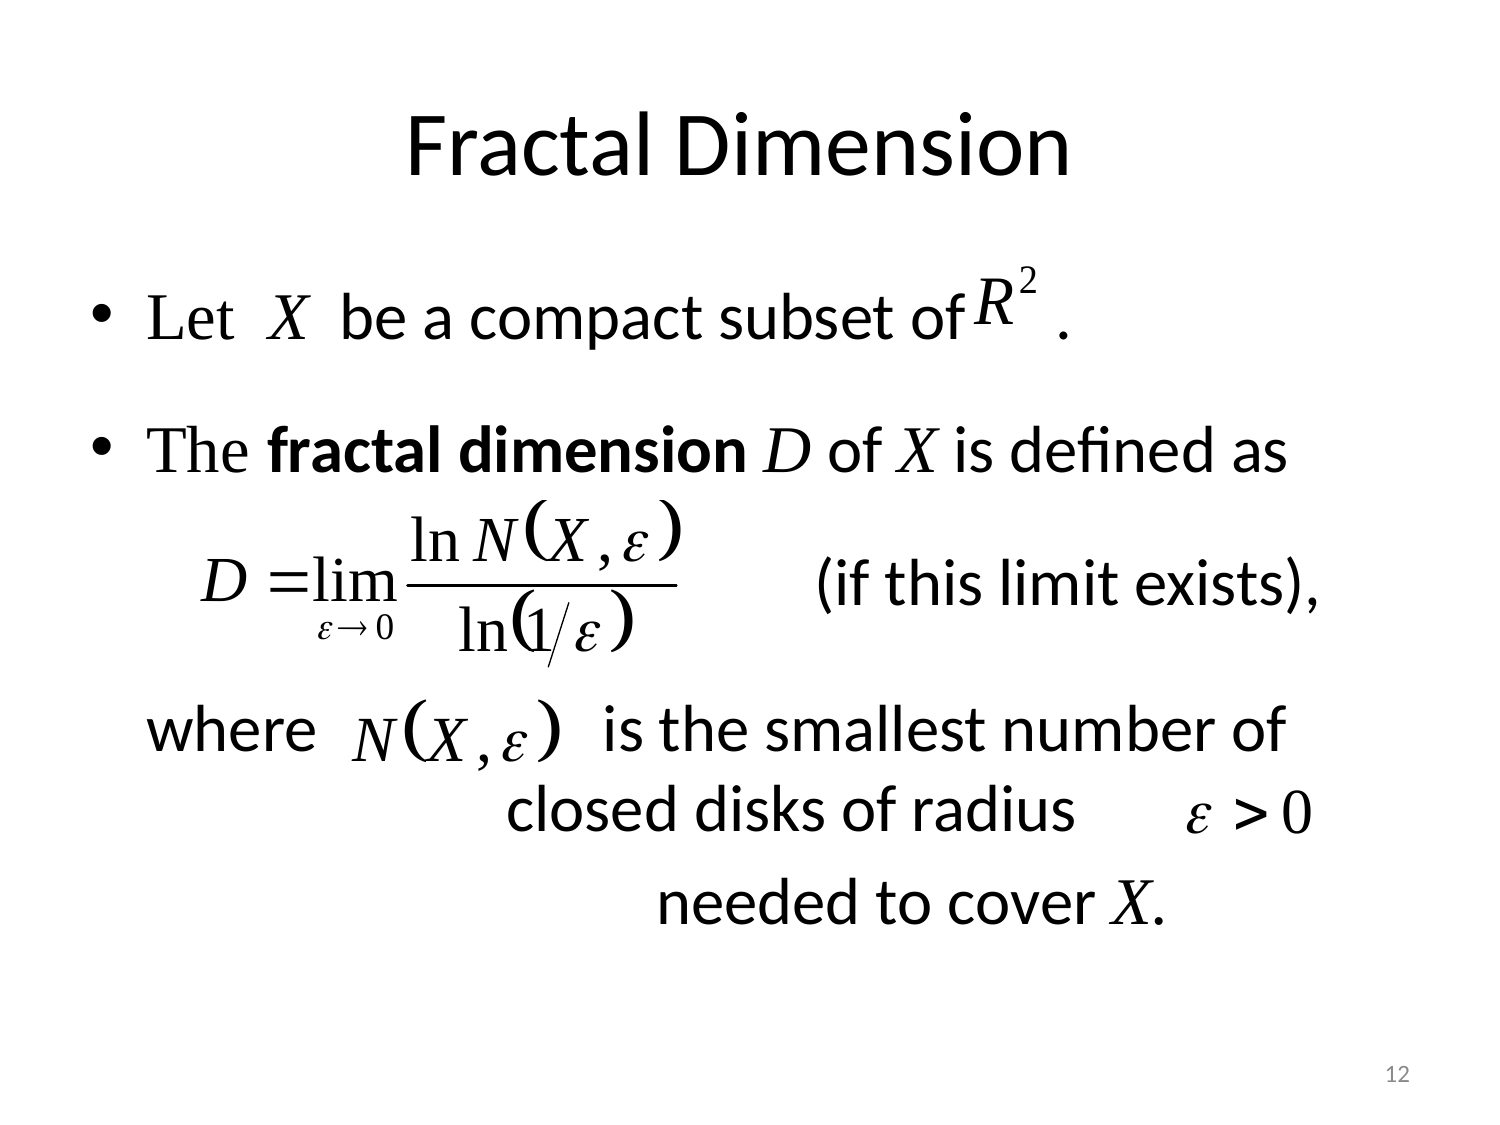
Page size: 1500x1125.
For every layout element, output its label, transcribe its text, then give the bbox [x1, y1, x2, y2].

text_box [189, 499, 692, 683]
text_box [339, 697, 565, 789]
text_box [1174, 774, 1325, 851]
list Let X be a compact subset of . The fractal dimension D of X is defined as (if this limit exists), where is the smallest number of closed disks of radius needed to cover X. [75, 224, 1425, 968]
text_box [962, 249, 1051, 337]
title Fractal Dimension [75, 45, 1425, 224]
slide_number 12 [1074, 1042, 1425, 1103]
